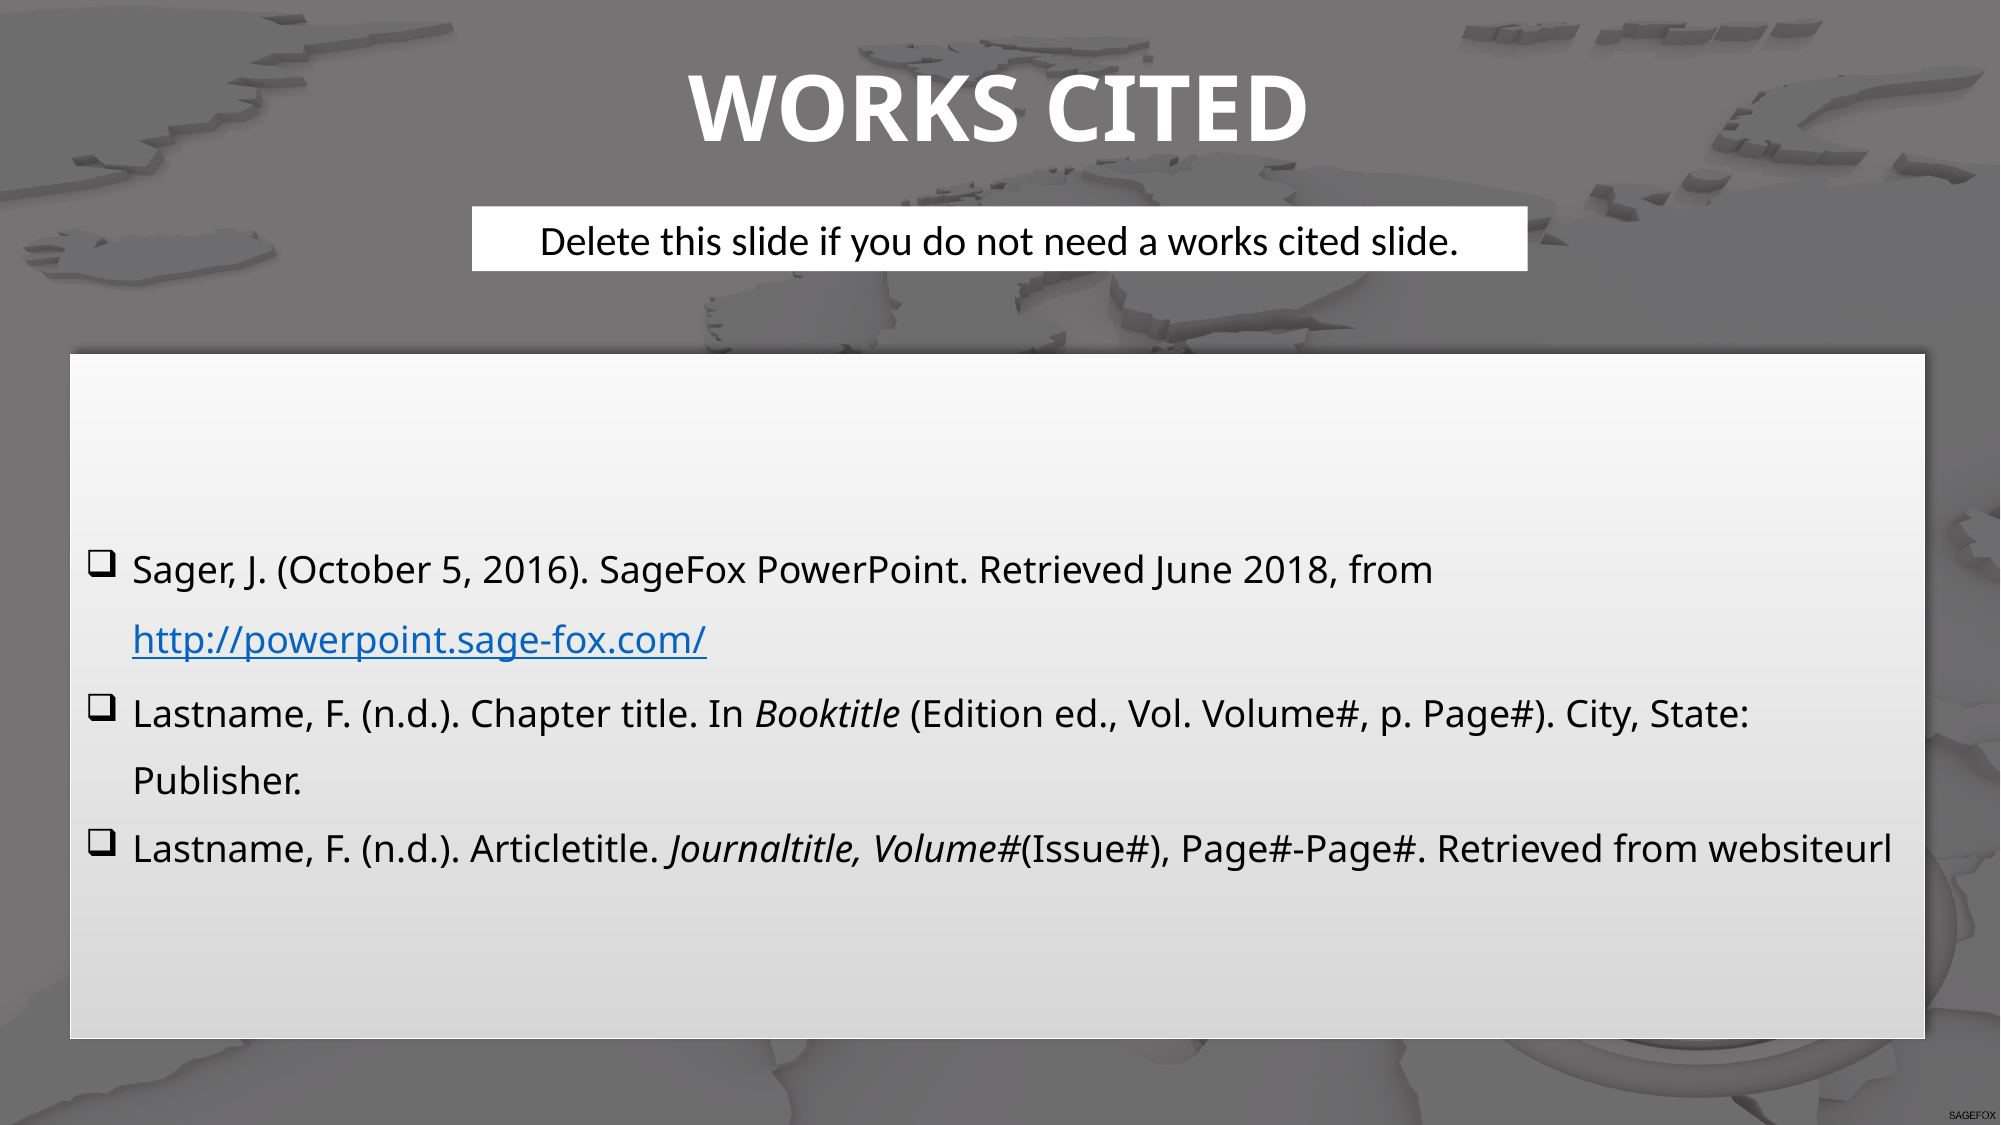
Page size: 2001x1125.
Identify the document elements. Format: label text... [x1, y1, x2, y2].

picture [1925, 0, 2001, 1125]
text_box WORKS CITED [548, 42, 1452, 167]
text_box Delete this slide if you do not need a works cited slide. [472, 206, 1528, 272]
text_box Sager, J. (October 5, 2016). SageFox PowerPoint. Retrieved June 2018, from http://powerpoint.sage-fox.com/ Lastname, F. (n.d.). Chapter title. In Booktitle (Edition ed., Vol. Volume#, p. Page#). City, State: Publisher. Lastname, F. (n.d.). Articletitle. Journaltitle, Volume#(Issue#), Page#-Page#. Retrieved from websiteurl [70, 354, 1925, 1039]
